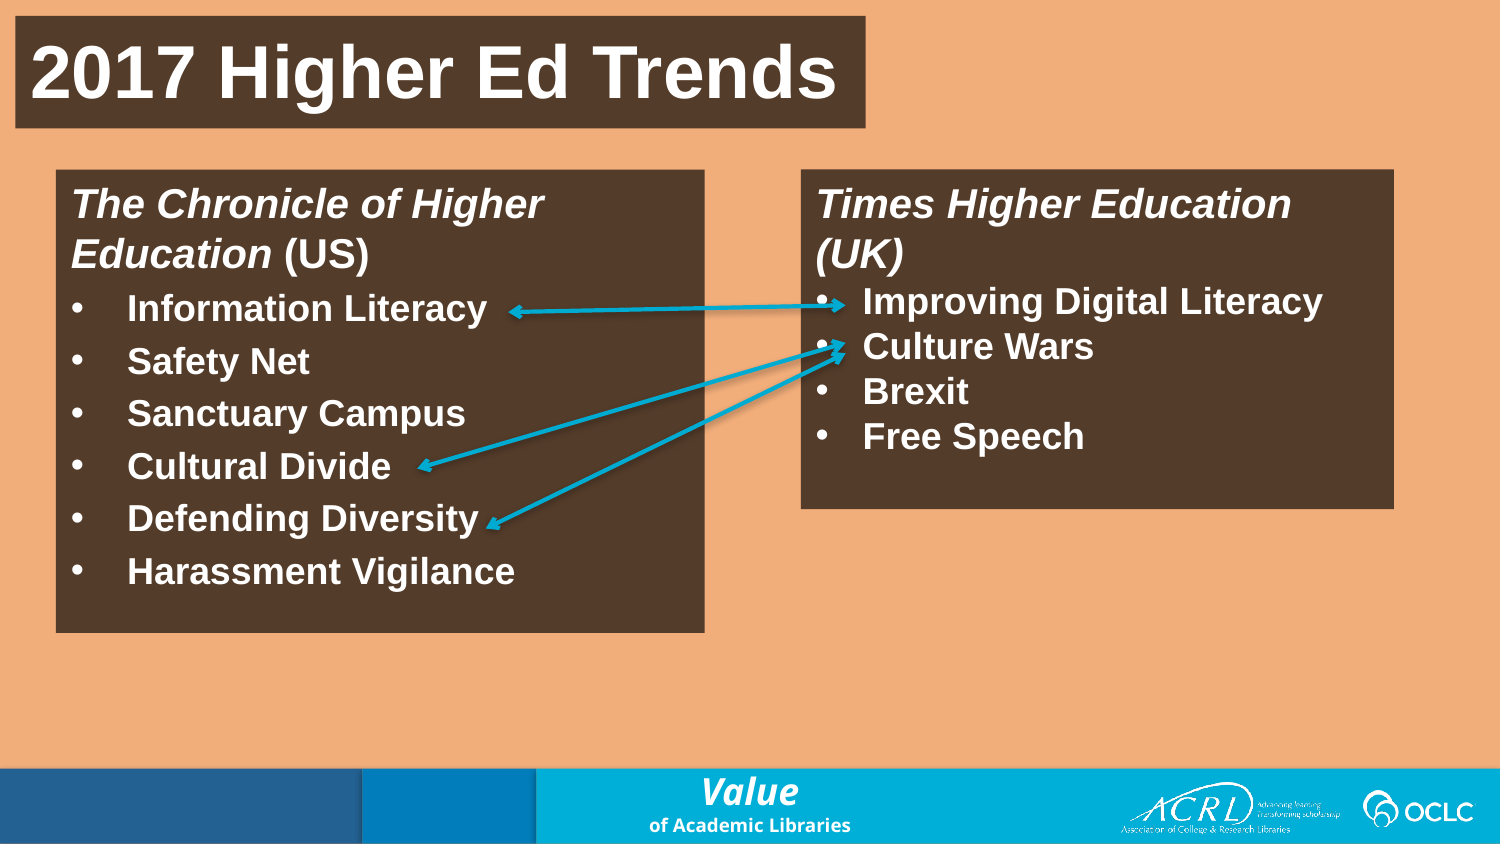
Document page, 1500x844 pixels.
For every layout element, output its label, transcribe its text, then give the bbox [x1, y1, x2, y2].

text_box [485, 353, 846, 529]
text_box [416, 342, 846, 469]
list 2017 Higher Ed Trends [15, 15, 866, 129]
text_box The Chronicle of Higher Education (US) Information Literacy Safety Net Sanctuary Campus Cultural Divide Defending Diversity Harassment Vigilance [55, 169, 705, 633]
text_box Times Higher Education (UK)​ Improving Digital Literacy​ Culture Wars​ Brexit​ Free Speech​​ ​ [800, 169, 1394, 510]
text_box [507, 304, 846, 313]
